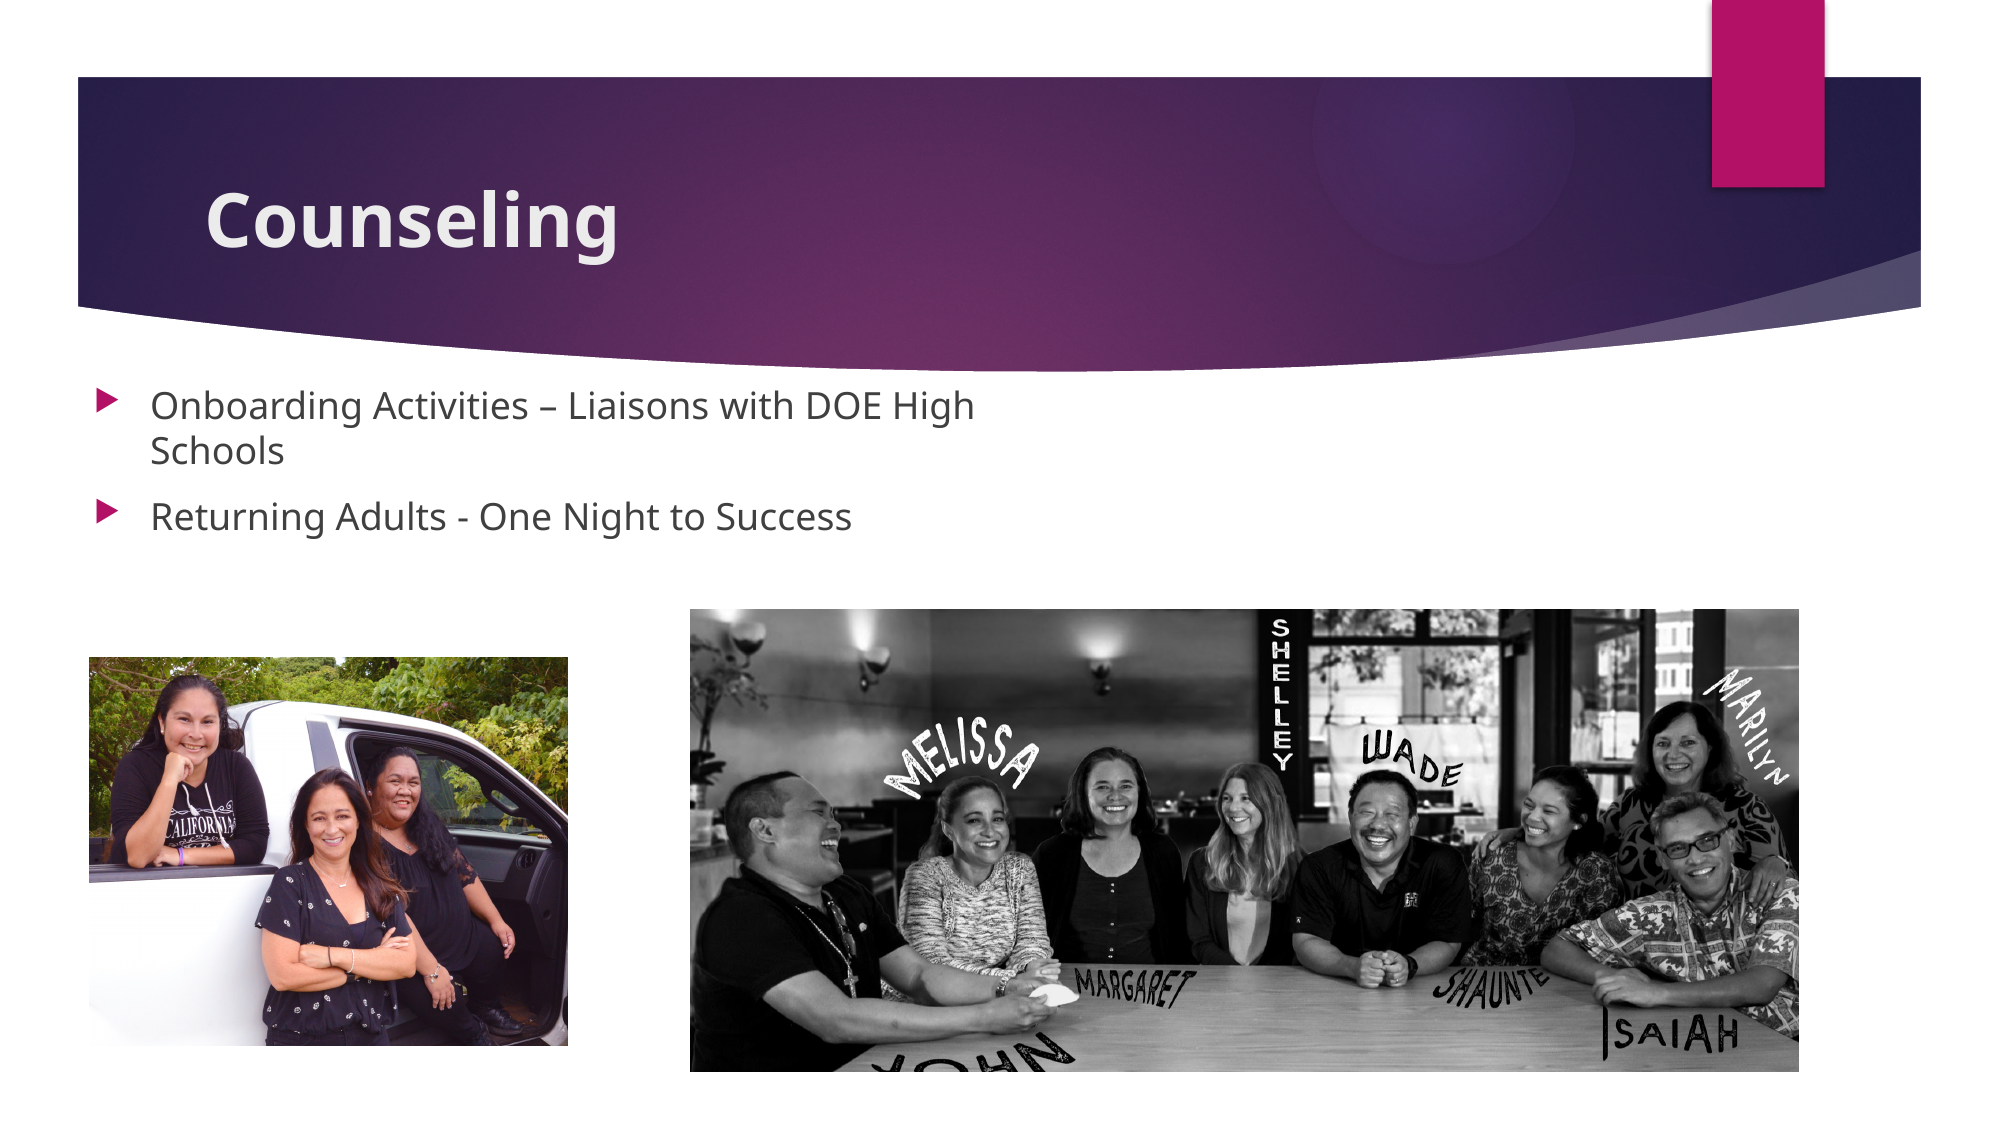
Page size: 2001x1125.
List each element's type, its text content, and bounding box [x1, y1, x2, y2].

picture [690, 609, 1800, 1073]
title Counseling [189, 159, 1627, 276]
list Onboarding Activities – Liaisons with DOE High Schools Returning Adults - One Night to Success [78, 374, 1102, 676]
picture [89, 657, 568, 1047]
